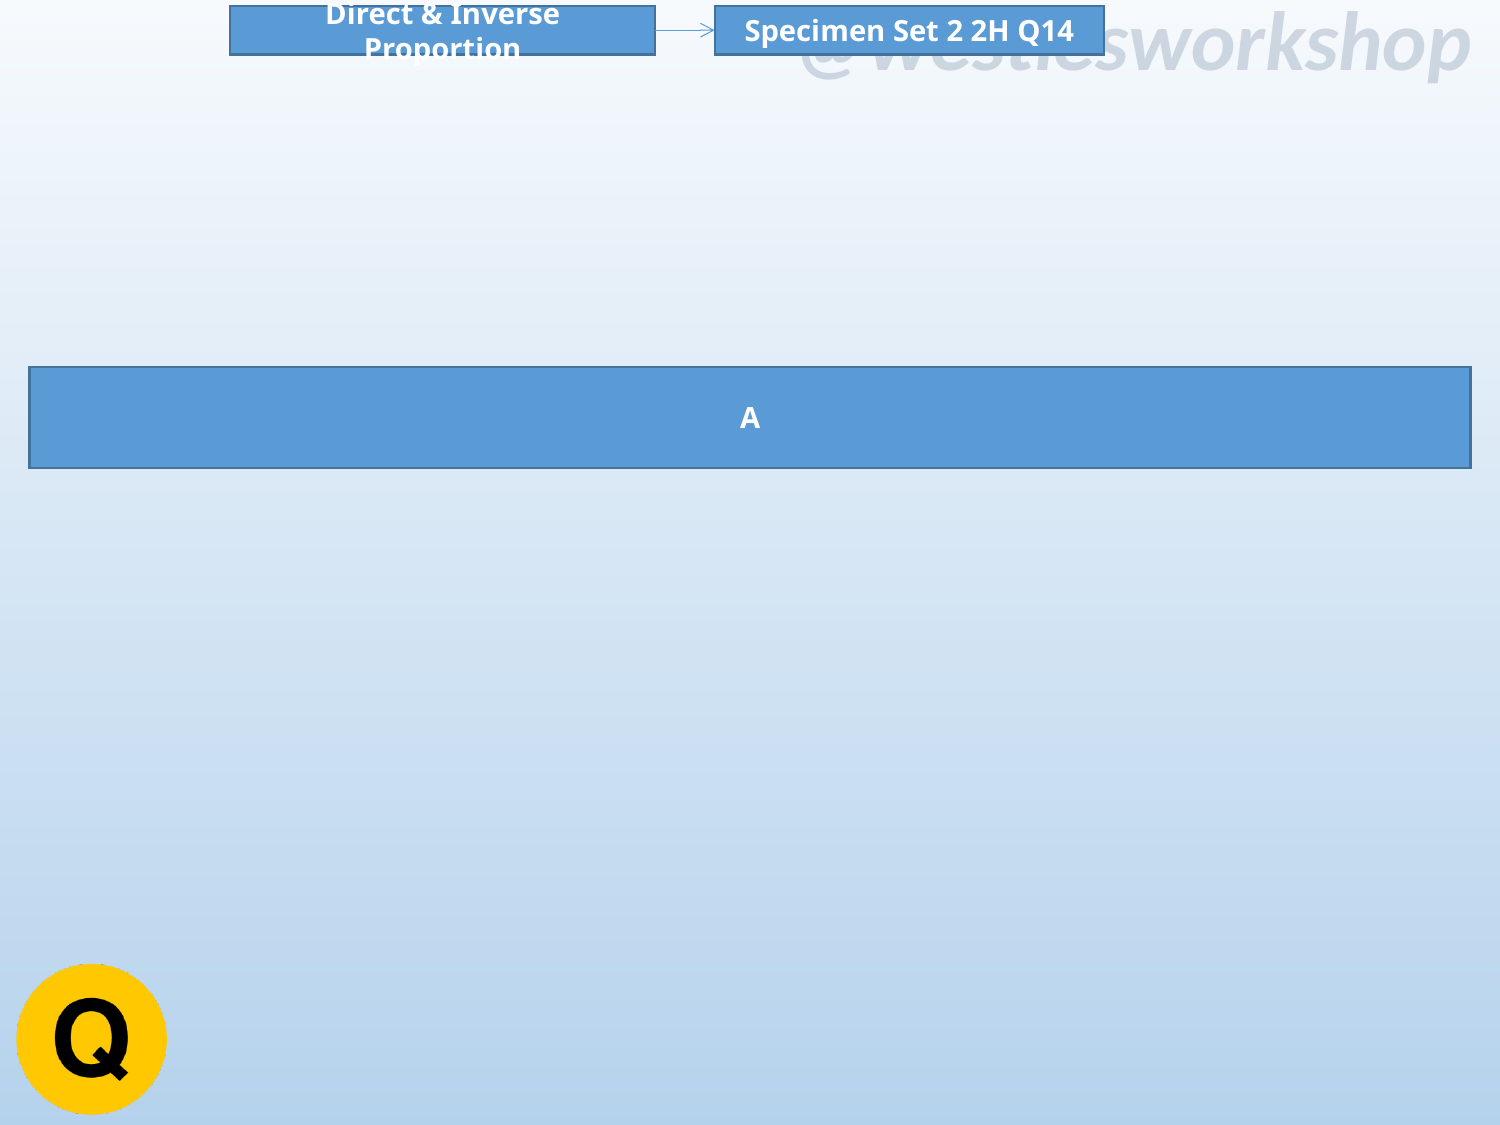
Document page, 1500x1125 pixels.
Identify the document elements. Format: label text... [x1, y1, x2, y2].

text_box Specimen Set 2 2H Q14 [714, 5, 1105, 56]
picture [29, 366, 1471, 468]
picture [0, 940, 191, 1125]
text_box Direct & Inverse Proportion [229, 5, 656, 56]
